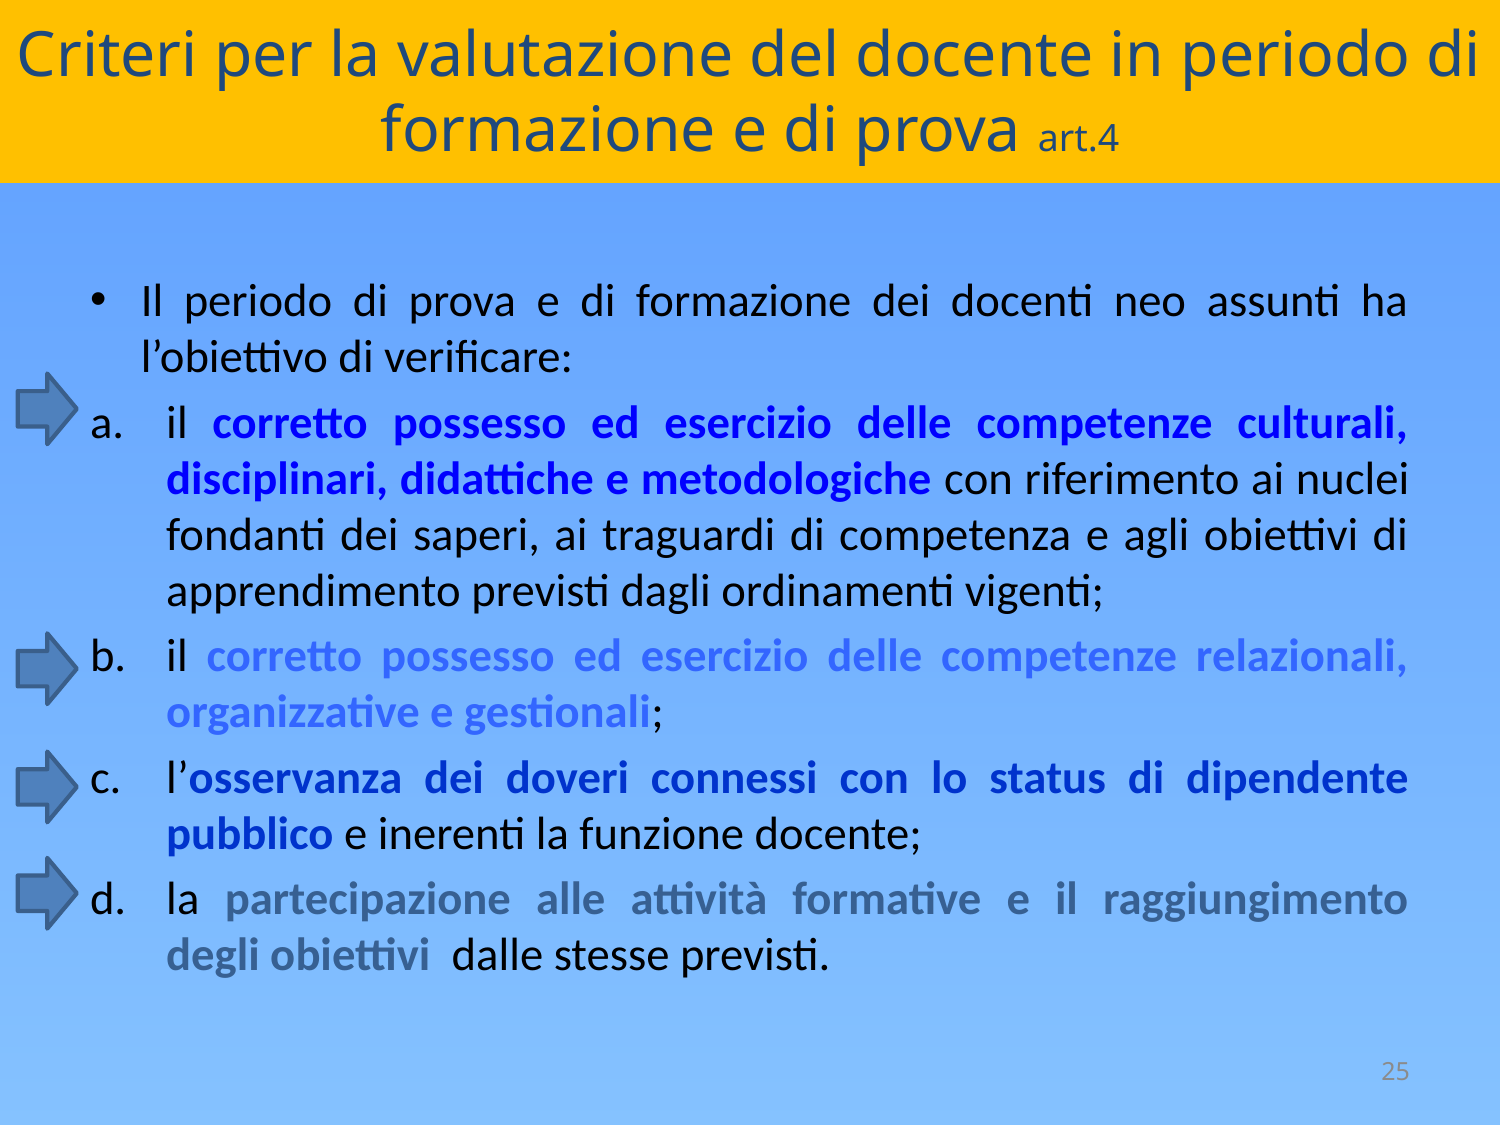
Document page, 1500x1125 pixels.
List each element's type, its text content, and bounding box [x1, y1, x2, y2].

list Il periodo di prova e di formazione dei docenti neo assunti ha l’obiettivo di verificare: il corretto possesso ed esercizio delle competenze culturali, disciplinari, didattiche e metodologiche con riferimento ai nuclei fondanti dei saperi, ai traguardi di competenza e agli obiettivi di apprendimento previsti dagli ordinamenti vigenti; il corretto possesso ed esercizio delle competenze relazionali, organizzative e gestionali; l’osservanza dei doveri connessi con lo status di dipendente pubblico e inerenti la funzione docente; la partecipazione alle attività formative e il raggiungimento degli obiettivi dalle stesse previsti. [74, 262, 1426, 1006]
text_box [15, 749, 79, 825]
text_box Criteri per la valutazione del docente in periodo di formazione e di prova art.4 [0, 0, 1500, 183]
text_box [15, 371, 79, 447]
text_box [15, 631, 79, 707]
slide_number 25 [1074, 1042, 1425, 1103]
text_box [15, 855, 79, 931]
